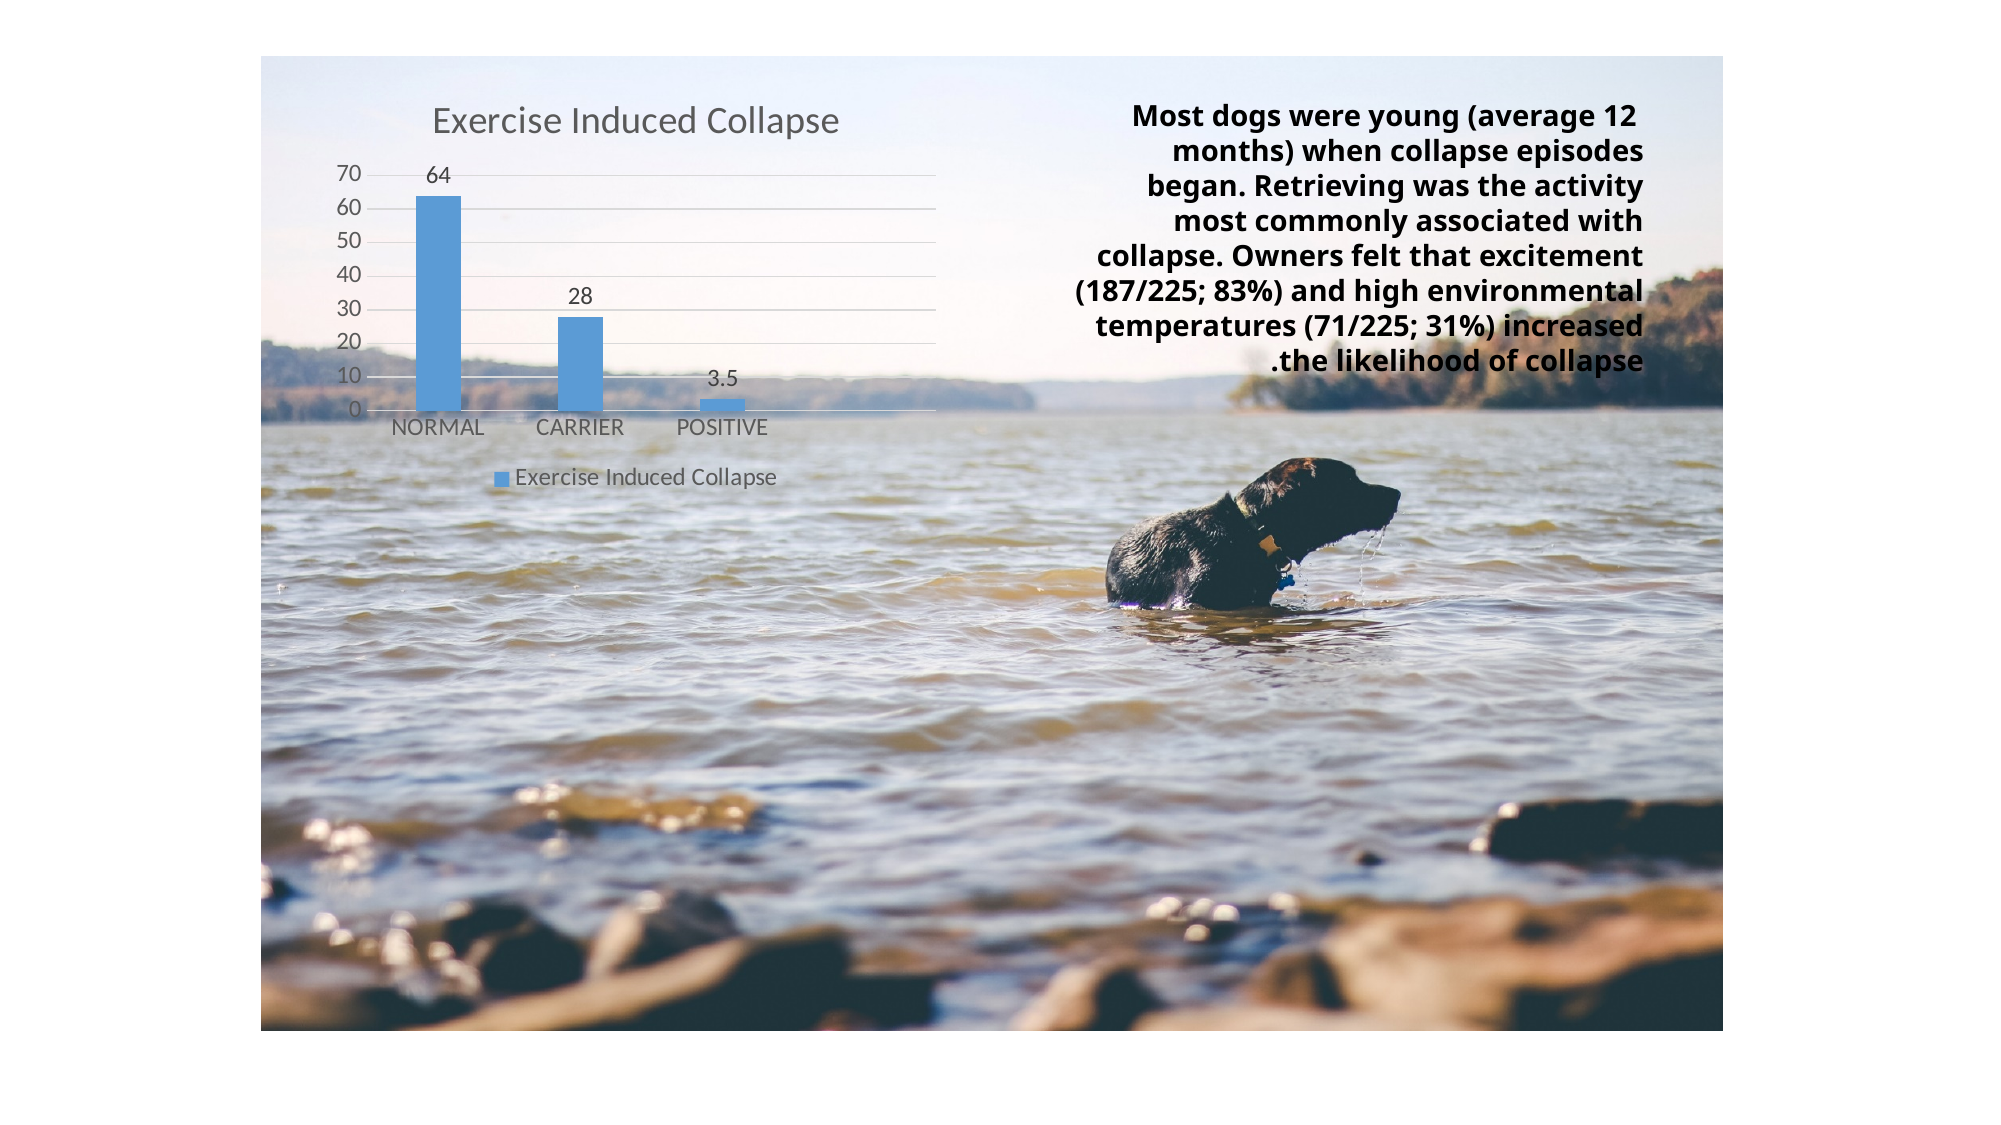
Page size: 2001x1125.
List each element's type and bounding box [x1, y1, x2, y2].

chart [323, 75, 949, 498]
picture [261, 56, 1723, 1031]
